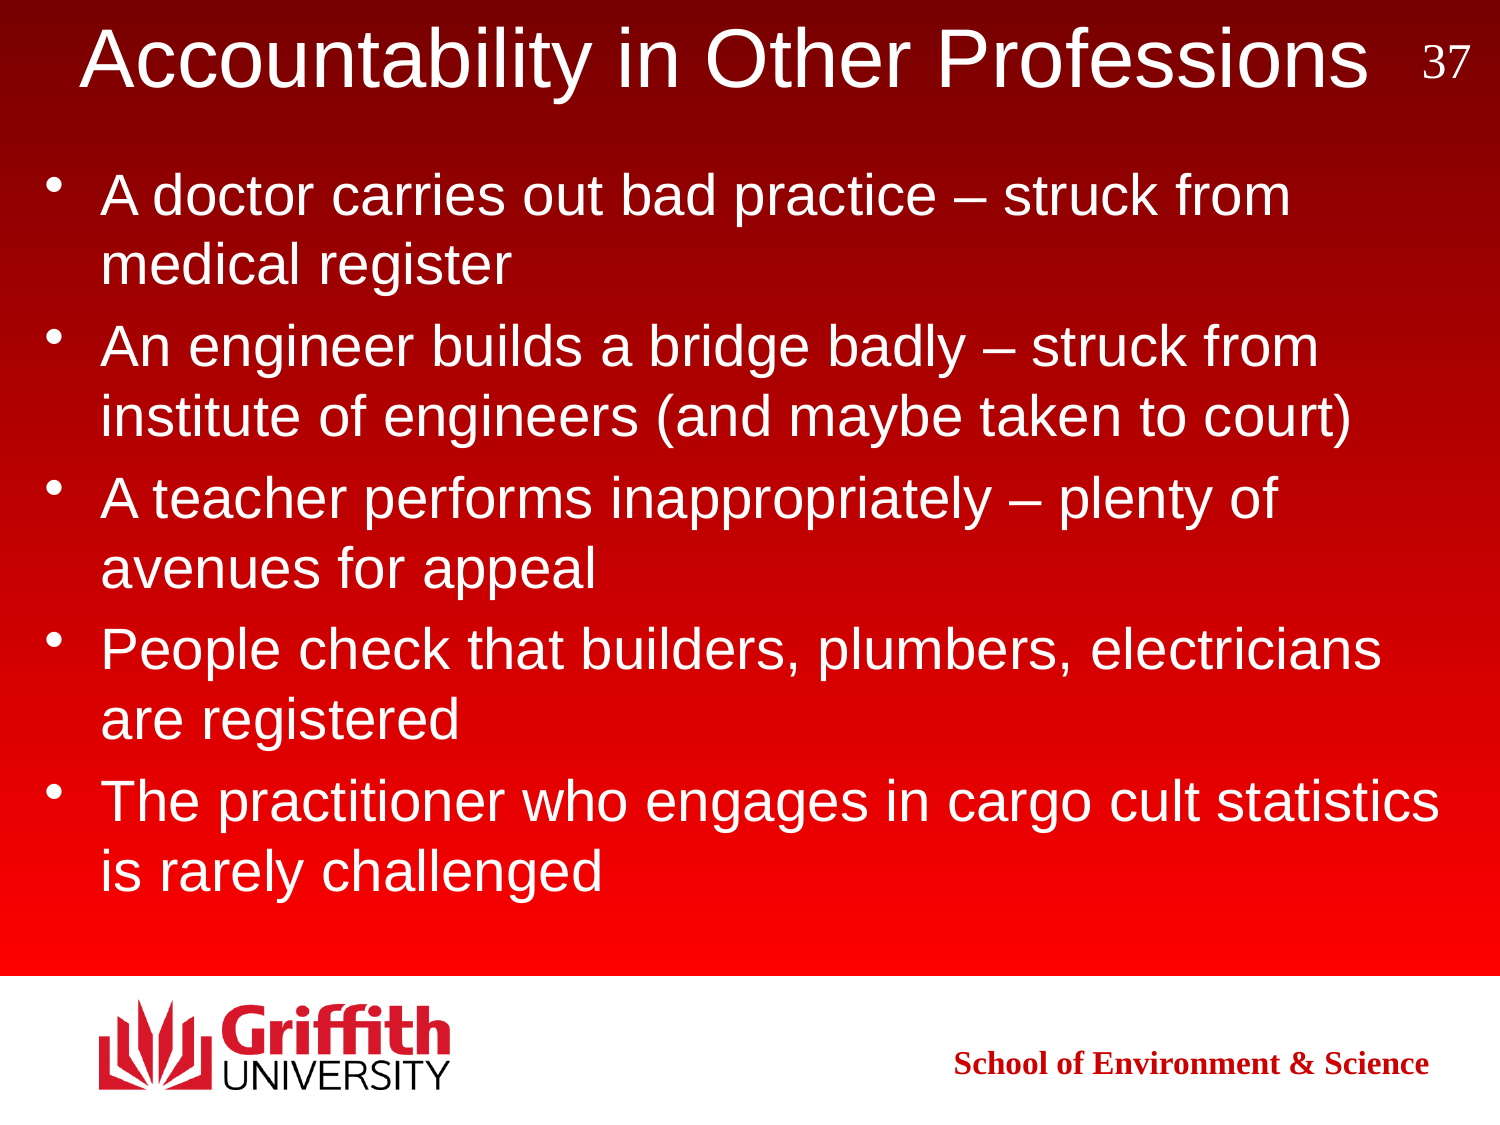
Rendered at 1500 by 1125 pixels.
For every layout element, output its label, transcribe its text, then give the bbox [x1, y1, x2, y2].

title Accountability in Other Professions [5, 0, 1447, 148]
picture [99, 999, 450, 1090]
text_box 37 [1406, 20, 1490, 96]
list A doctor carries out bad practice – struck from medical register An engineer builds a bridge badly – struck from institute of engineers (and maybe taken to court) A teacher performs inappropriately – plenty of avenues for appeal People check that builders, plumbers, electricians are registered The practitioner who engages in cargo cult statistics is rarely challenged [29, 149, 1471, 965]
